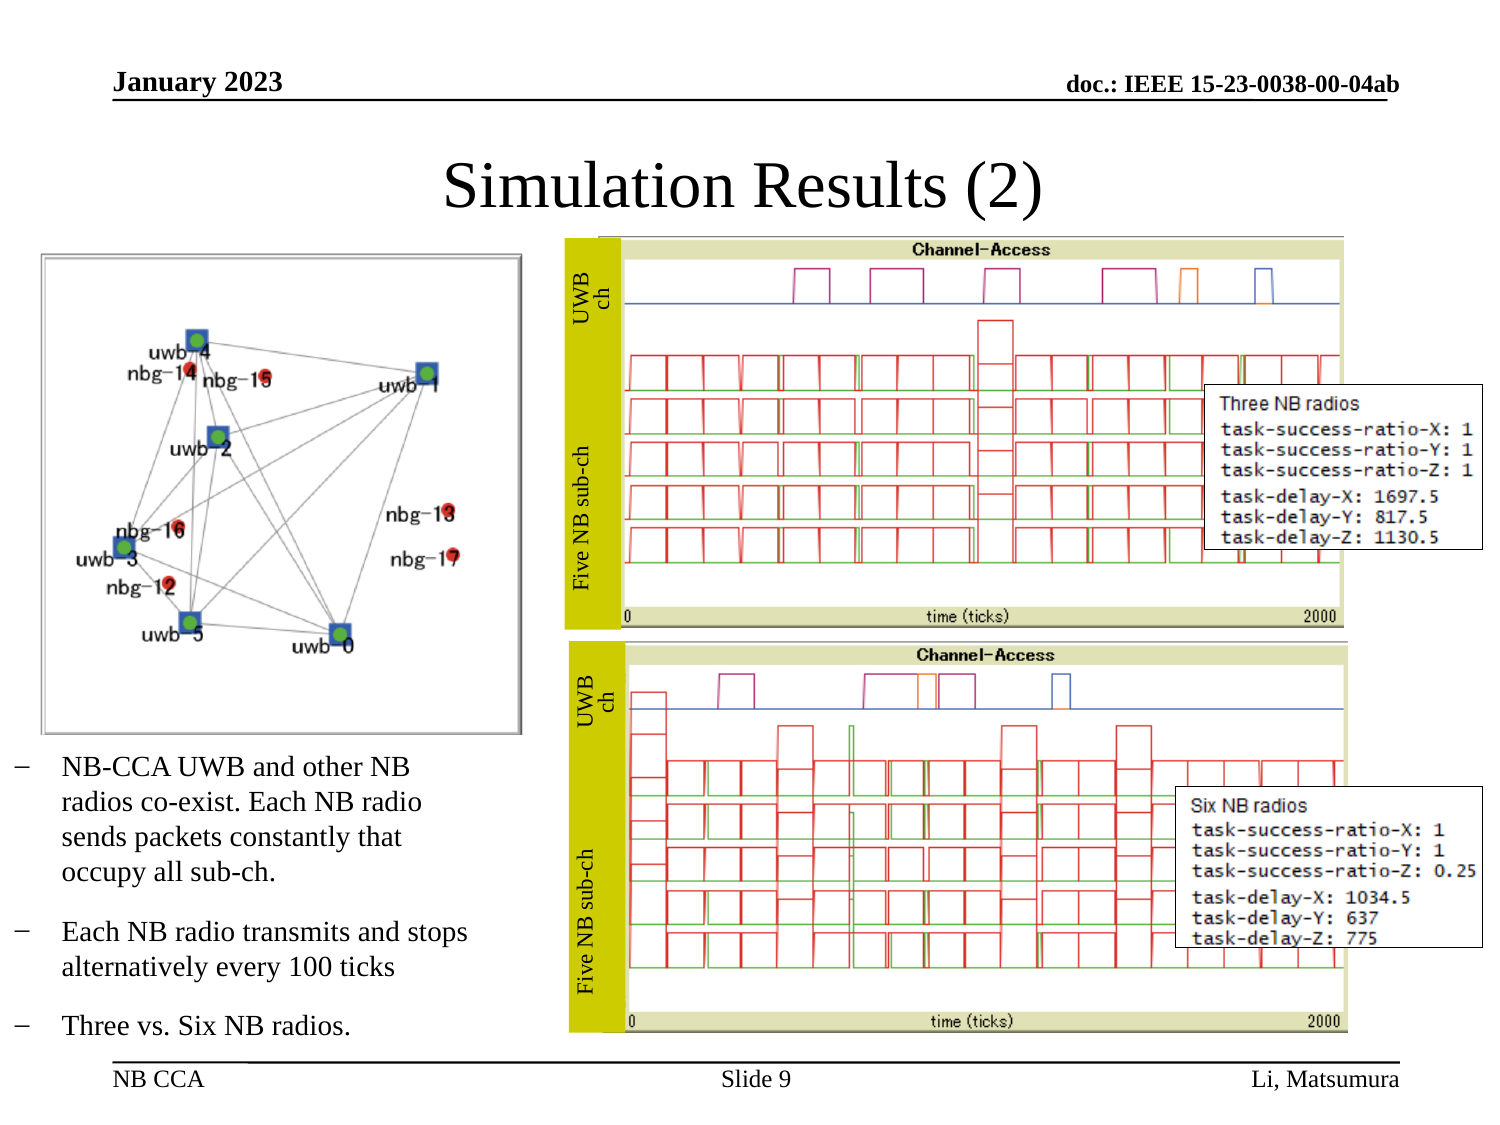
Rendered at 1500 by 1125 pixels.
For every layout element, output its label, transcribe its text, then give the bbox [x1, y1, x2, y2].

title Simulation Results (2) [75, 137, 1413, 225]
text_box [564, 236, 1344, 630]
text_box NB-CCA UWB and other NB radios co-exist. Each NB radio sends packets constantly that occupy all sub-ch. Each NB radio transmits and stops alternatively every 100 ticks Three vs. Six NB radios. [0, 739, 500, 1049]
slide_number Slide 9 [712, 1062, 800, 1093]
picture [1204, 384, 1483, 550]
picture [37, 249, 523, 735]
text_box Five NB sub-ch UWB ch [568, 641, 599, 1033]
picture [599, 640, 1483, 1033]
